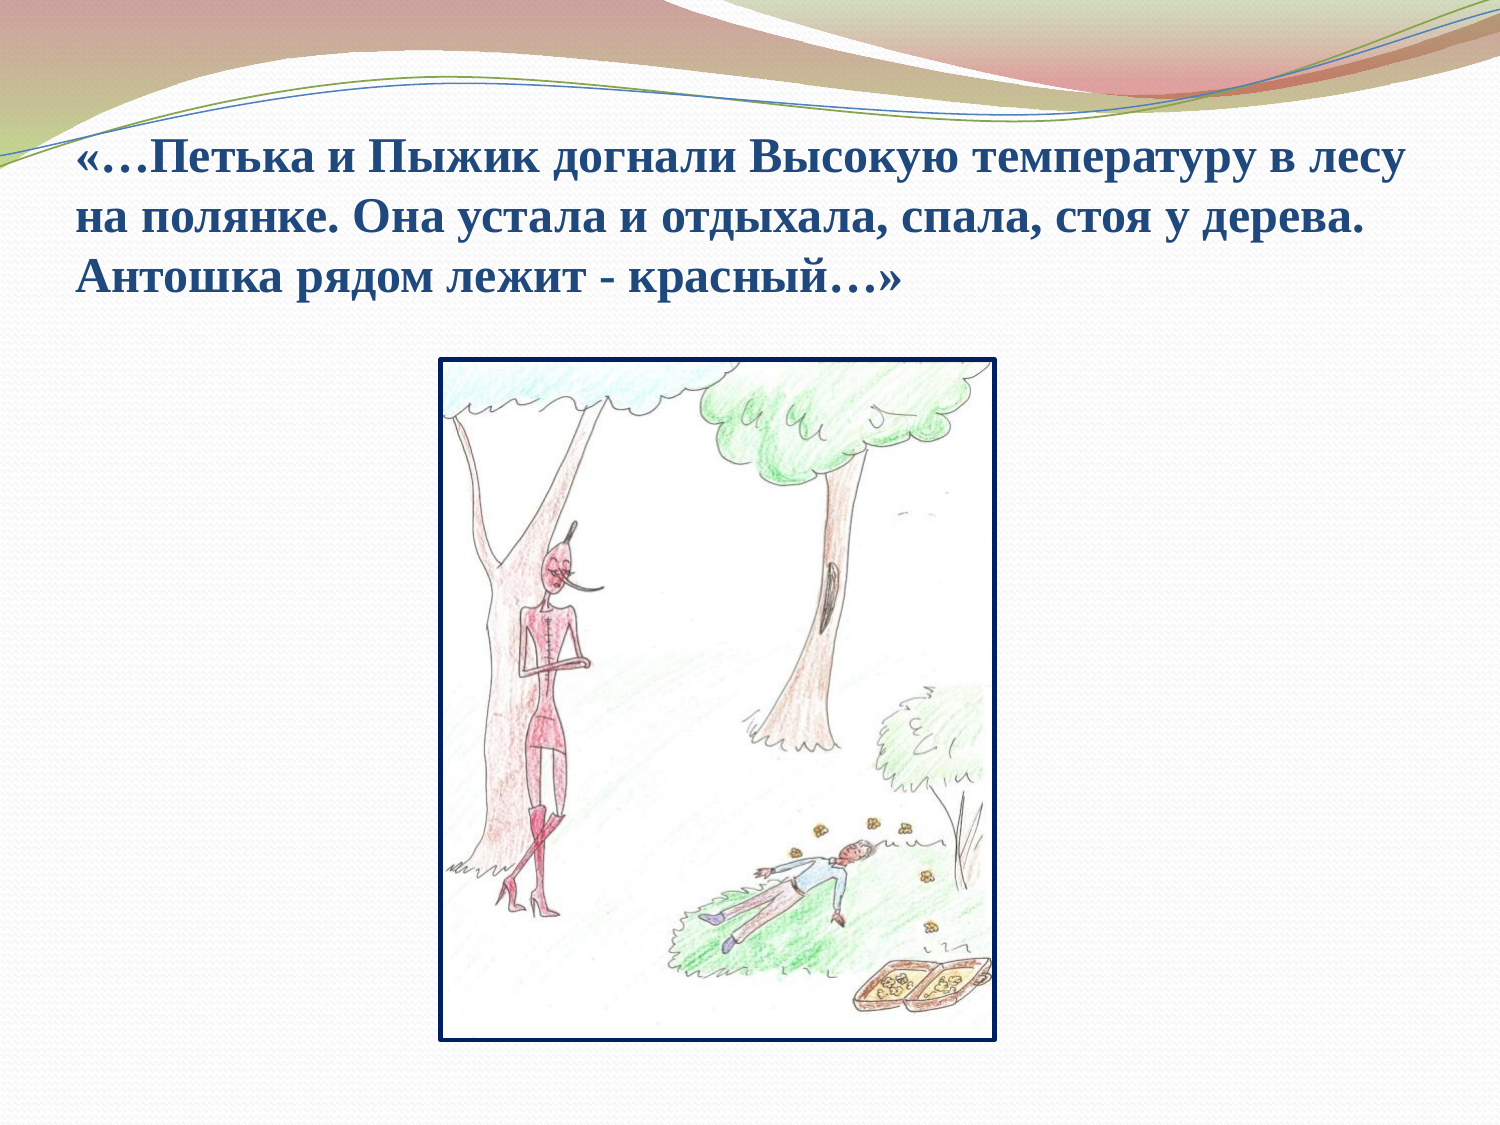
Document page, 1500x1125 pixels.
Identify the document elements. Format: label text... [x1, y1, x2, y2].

title «…Петька и Пыжик догнали Высокую температуру в лесу на полянке. Она устала и отдыхала, спала, стоя у дерева. Антошка рядом лежит - красный…» [75, 115, 1425, 303]
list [442, 361, 993, 1038]
